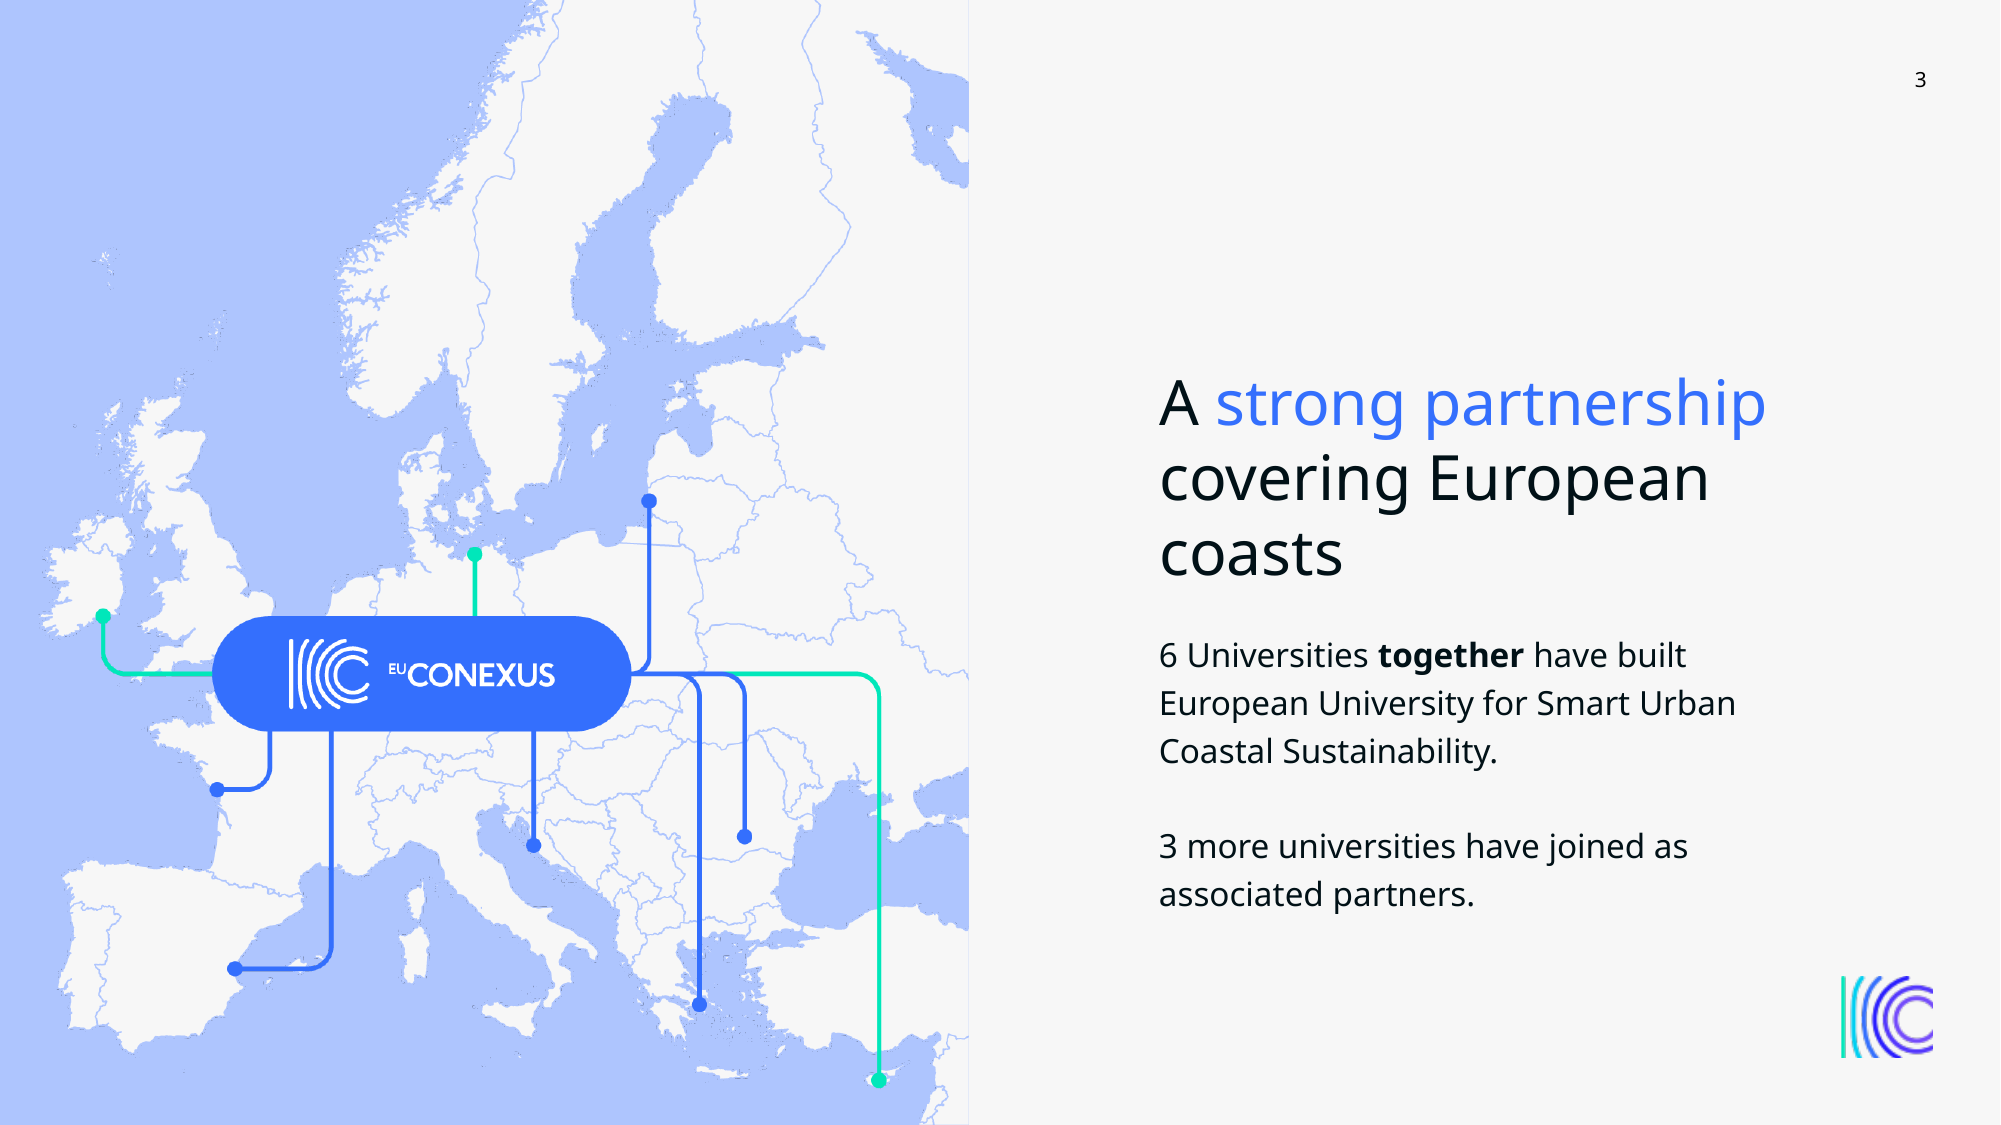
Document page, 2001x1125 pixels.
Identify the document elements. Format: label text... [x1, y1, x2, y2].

picture [0, 0, 970, 1125]
title A strong partnership covering European coasts [1144, 355, 1842, 770]
text_box 6 Universities together have built European University for Smart Urban Coastal Sustainability. 3 more universities have joined as associated partners. [1144, 618, 1773, 871]
slide_number 3 [1841, 66, 1933, 108]
